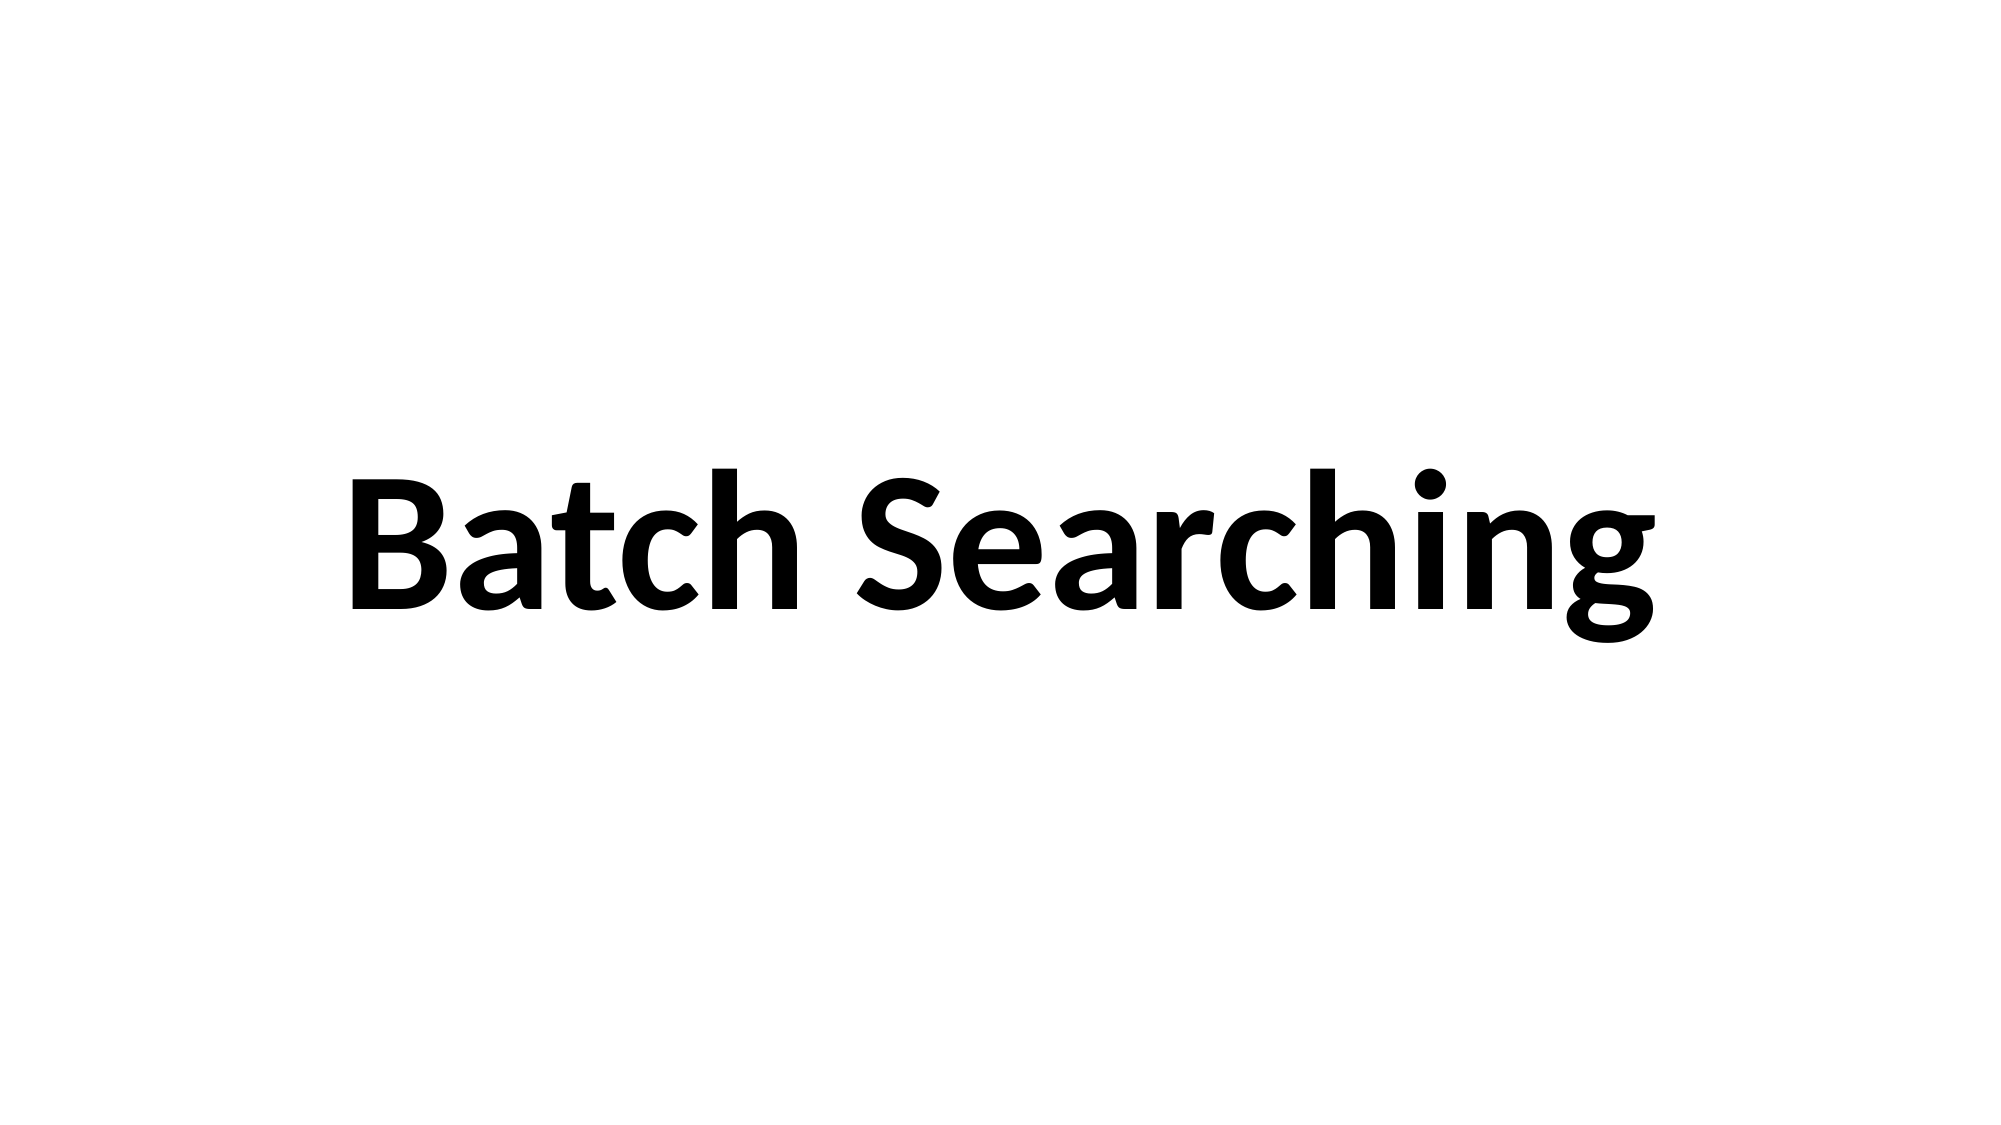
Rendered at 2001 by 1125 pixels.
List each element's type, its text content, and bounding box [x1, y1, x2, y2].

list Batch Searching [57, 428, 1943, 1086]
